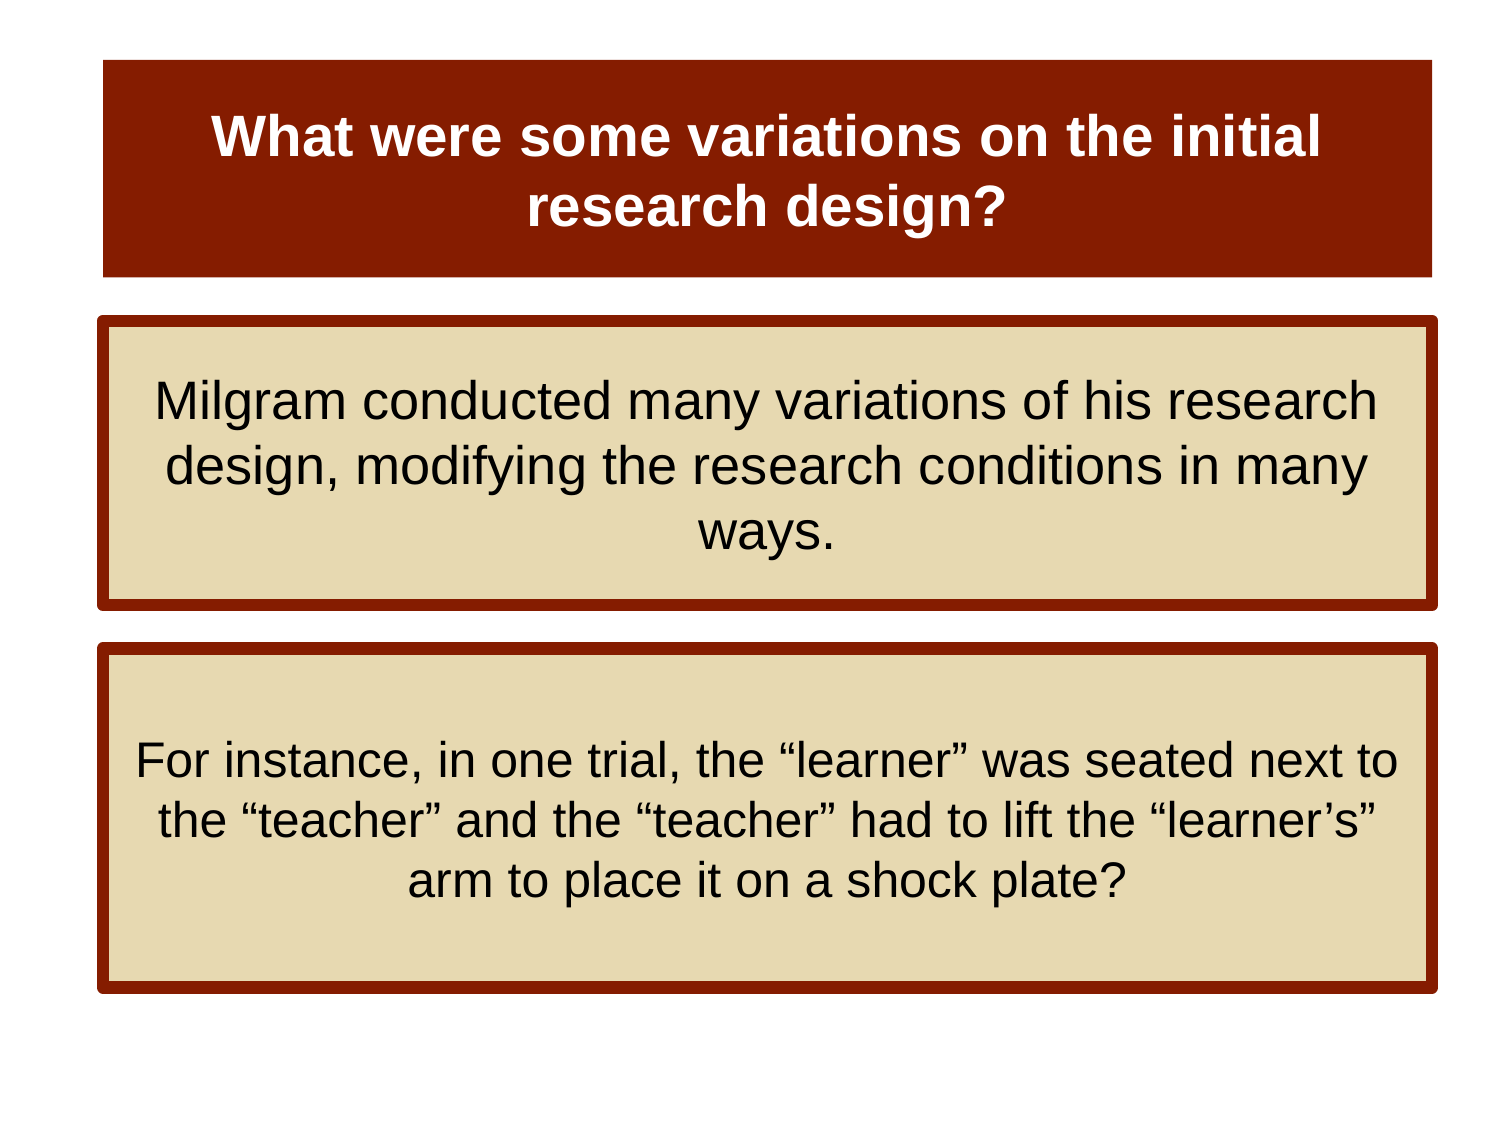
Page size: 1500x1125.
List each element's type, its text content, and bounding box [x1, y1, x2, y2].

list For instance, in one trial, the “learner” was seated next to the “teacher” and the “teacher” had to lift the “learner’s” arm to place it on a shock plate? [97, 642, 1438, 994]
title What were some variations on the initial research design? [103, 59, 1433, 278]
list Milgram conducted many variations of his research design, modifying the research conditions in many ways. [97, 315, 1438, 611]
